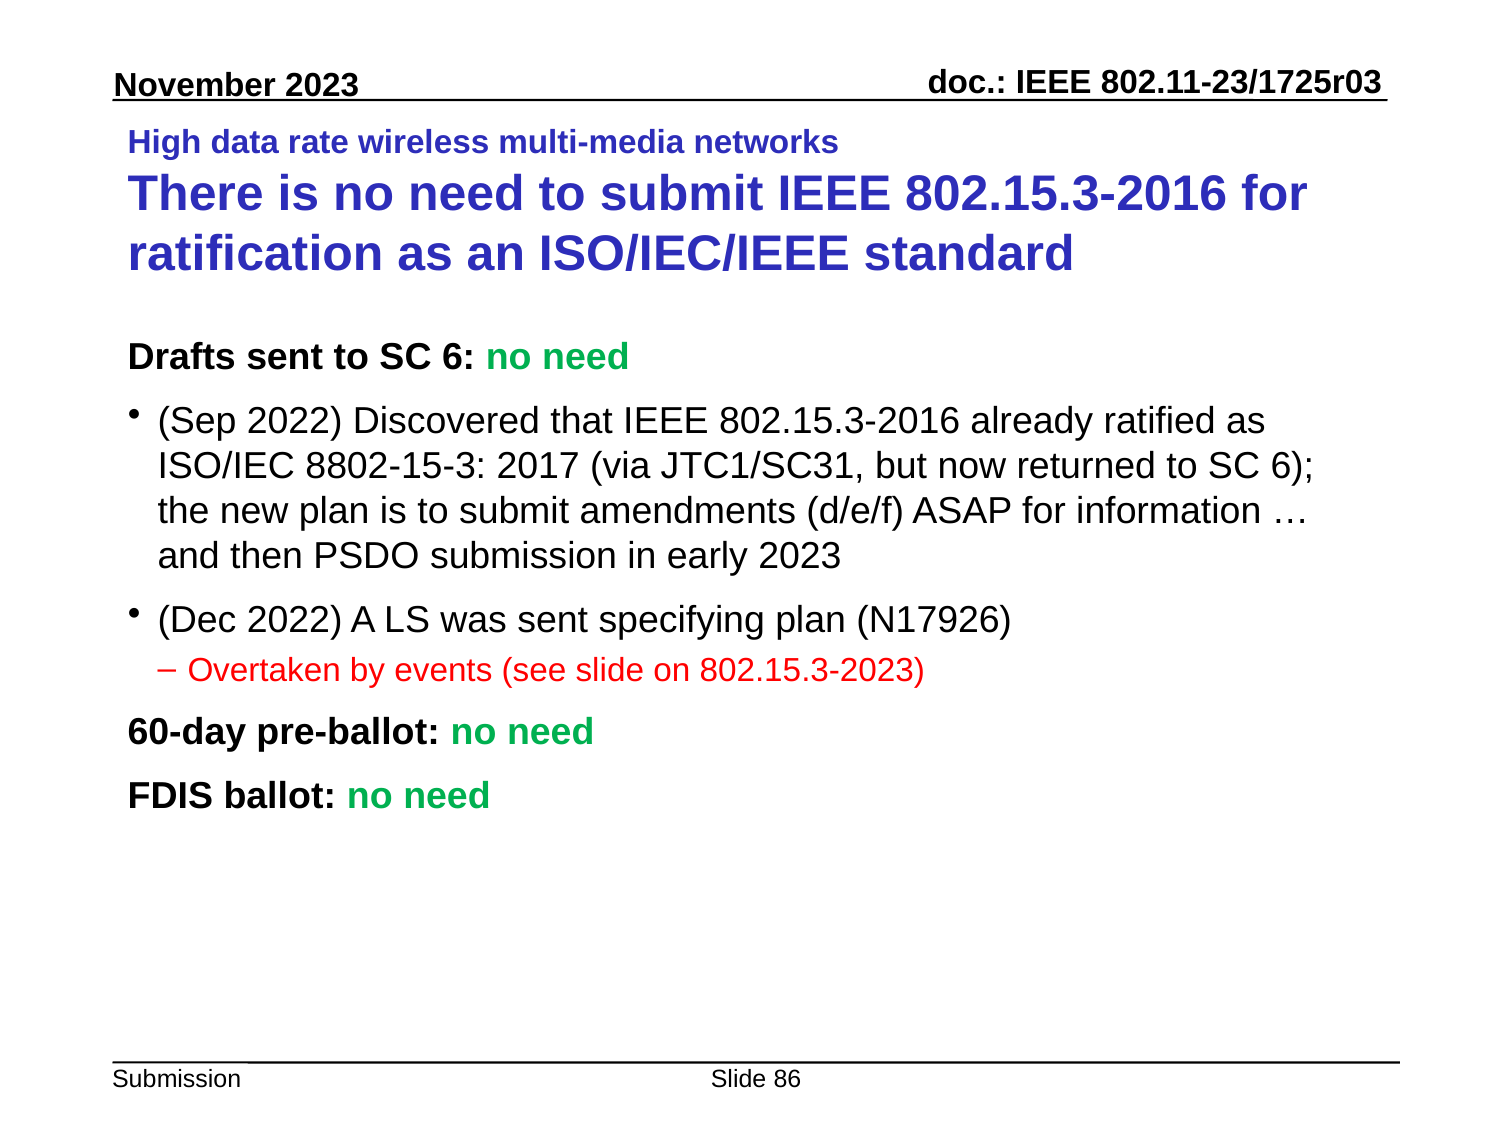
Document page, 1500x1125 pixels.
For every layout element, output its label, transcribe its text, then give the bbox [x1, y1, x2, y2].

title High data rate wireless multi-media networks There is no need to submit IEEE 802.15.3-2016 for ratification as an ISO/IEC/IEEE standard [112, 112, 1388, 288]
slide_number Slide 86 [709, 1061, 803, 1093]
list Drafts sent to SC 6: no need (Sep 2022) Discovered that IEEE 802.15.3-2016 already ratified as ISO/IEC 8802-15-3: 2017 (via JTC1/SC31, but now returned to SC 6); the new plan is to submit amendments (d/e/f) ASAP for information … and then PSDO submission in early 2023 (Dec 2022) A LS was sent specifying plan (N17926) Overtaken by events (see slide on 802.15.3-2023) 60-day pre-ballot: no need FDIS ballot: no need [112, 324, 1388, 1000]
